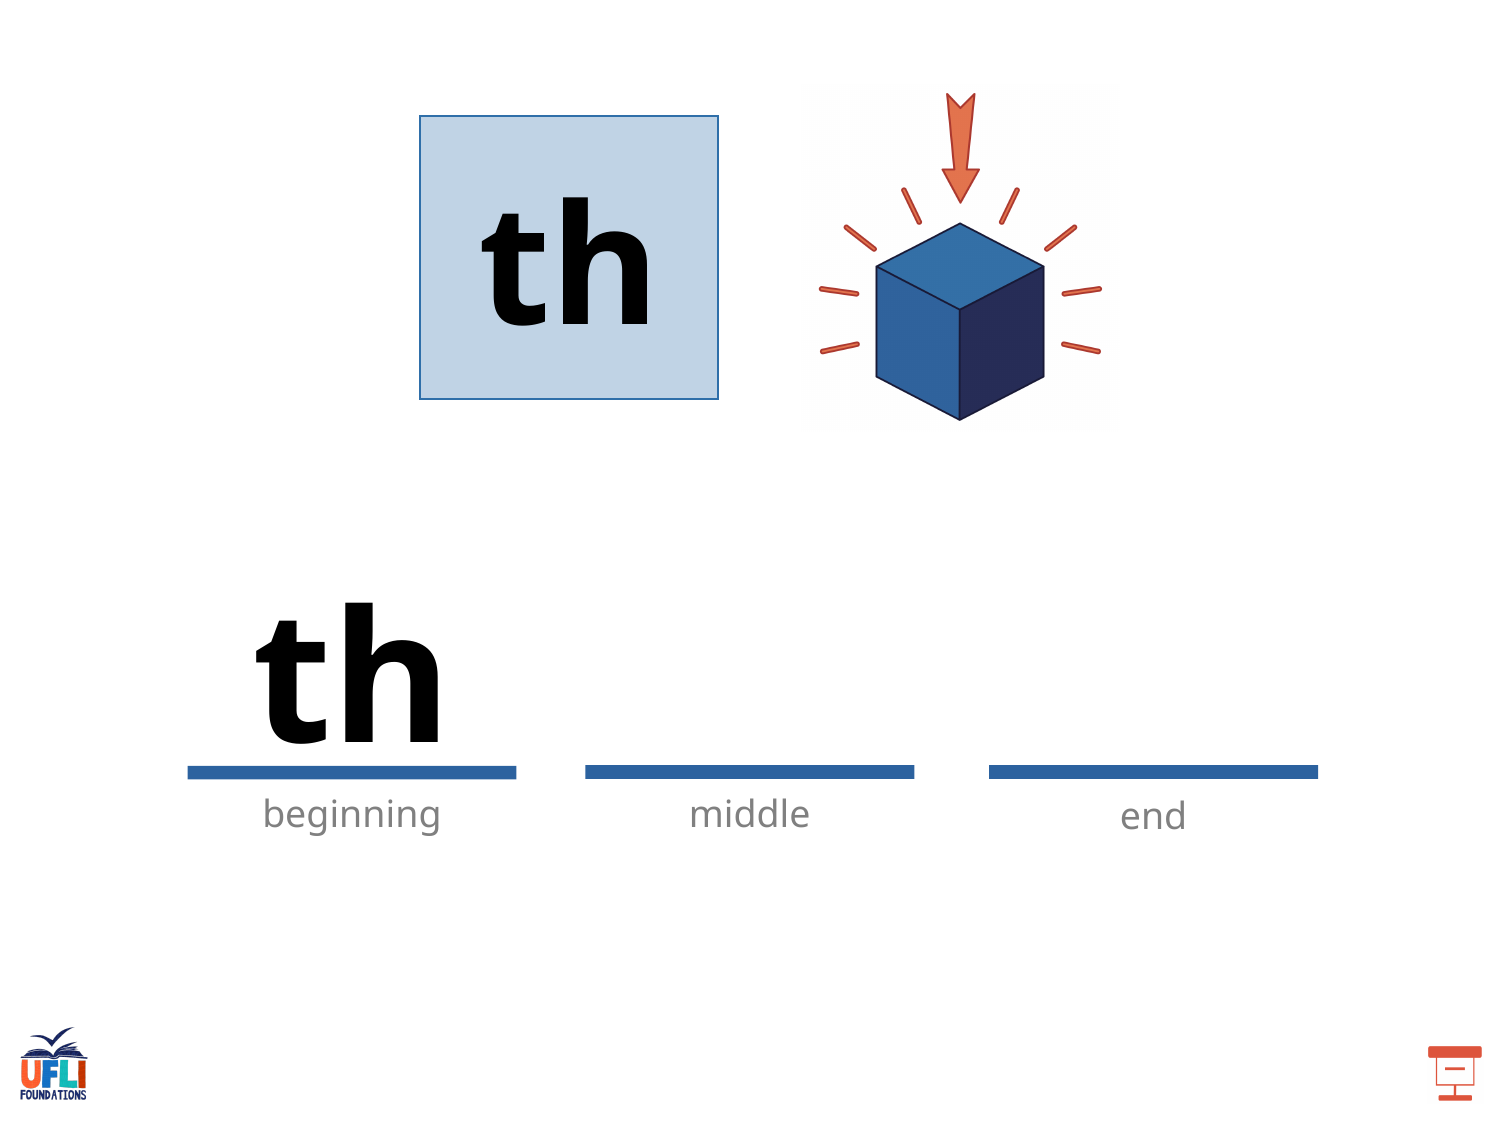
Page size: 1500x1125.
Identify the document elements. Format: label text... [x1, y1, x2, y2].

picture [16, 1027, 90, 1103]
text_box th [196, 551, 508, 786]
picture [801, 84, 1120, 432]
text_box th [419, 115, 719, 400]
picture [1427, 1043, 1484, 1104]
